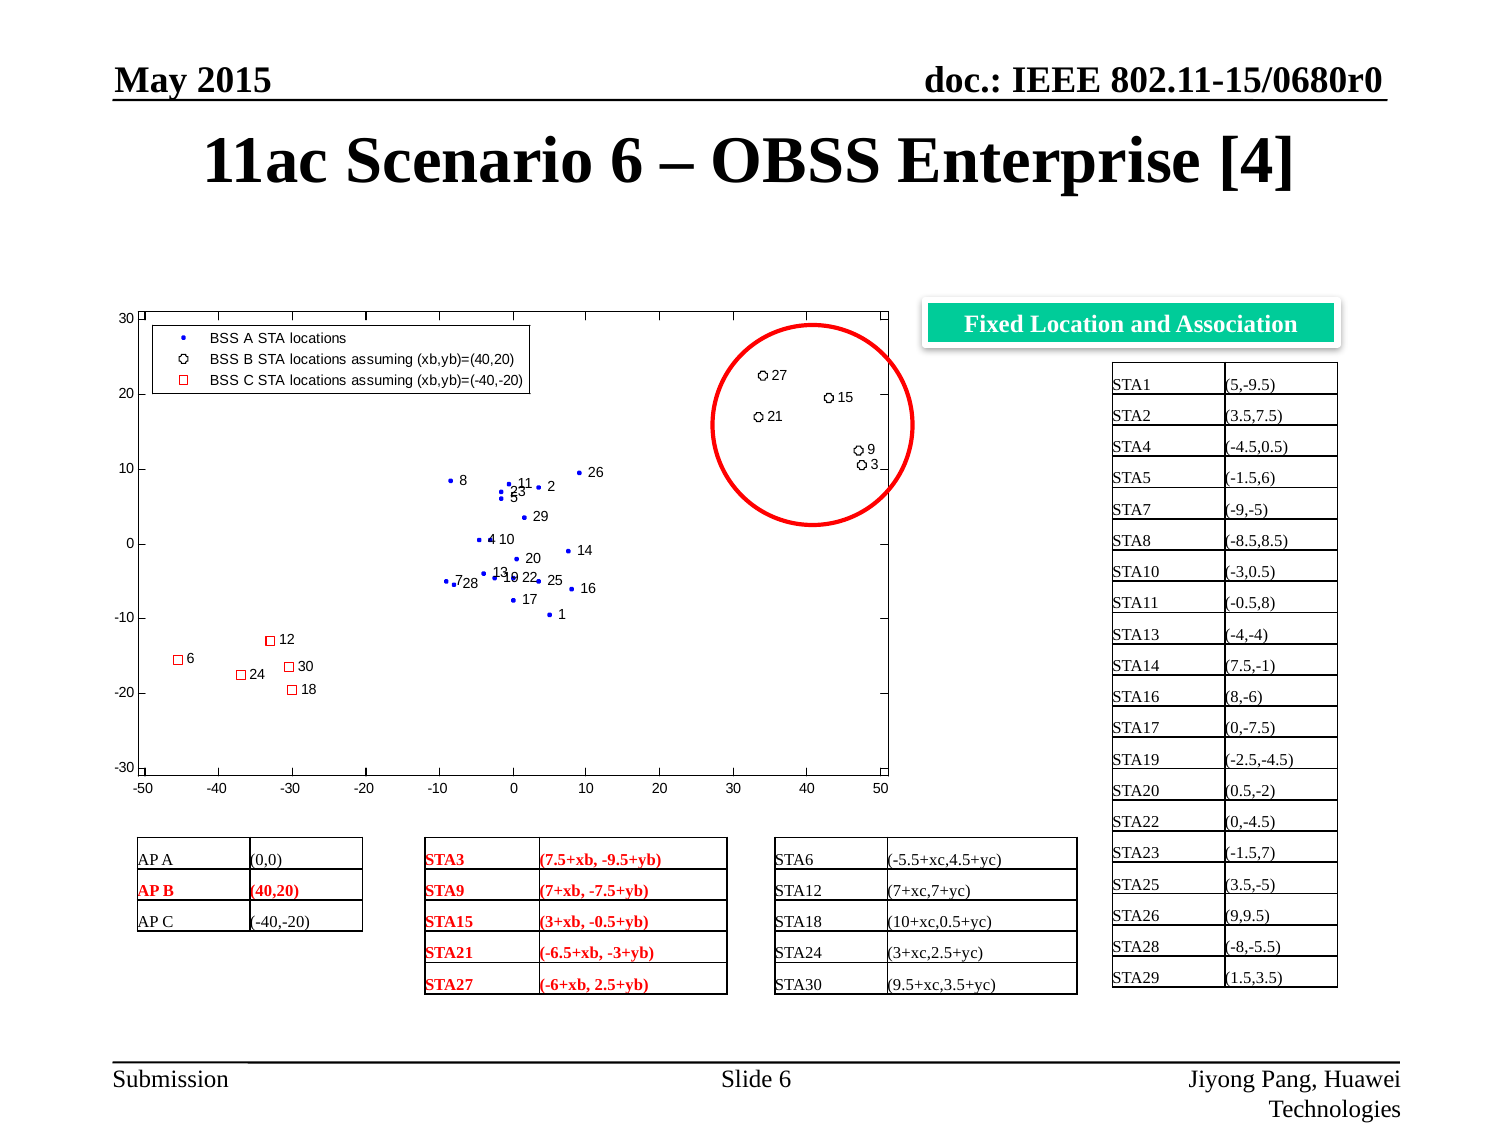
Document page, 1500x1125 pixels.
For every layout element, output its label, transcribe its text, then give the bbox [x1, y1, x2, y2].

table_cell STA17 [1113, 707, 1224, 736]
table_cell (7.5,-1) [1226, 645, 1337, 674]
table_cell STA23 [1113, 832, 1224, 861]
table_cell (7+xc,7+yc) [888, 870, 1076, 899]
table_cell STA9 [426, 870, 539, 899]
table_cell STA5 [1113, 457, 1224, 487]
table_cell STA7 [1113, 488, 1224, 518]
picture [87, 299, 907, 806]
table_header STA3 [426, 838, 539, 868]
table_cell AP C [138, 901, 249, 930]
table_cell STA4 [1113, 426, 1224, 455]
table_cell (8,-6) [1226, 676, 1337, 705]
table_cell (-8,-5.5) [1226, 926, 1337, 955]
table_header (0,0) [251, 838, 362, 868]
table_cell STA19 [1113, 738, 1224, 768]
table_cell STA21 [426, 932, 539, 962]
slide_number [114, 54, 274, 101]
title 11ac Scenario 6 – OBSS Enterprise [4] [112, 112, 1388, 201]
table_header STA1 [1113, 363, 1224, 393]
table_cell (-40,-20) [251, 901, 362, 930]
table_header (7.5+xb, ‑9.5+yb) [540, 838, 726, 868]
footer Jiyong Pang, Huawei Technologies [1088, 1061, 1402, 1093]
table_cell STA24 [776, 932, 887, 962]
table_cell STA25 [1113, 863, 1224, 893]
table_cell STA22 [1113, 801, 1224, 830]
table_cell (-9,-5) [1226, 488, 1337, 518]
table_cell STA11 [1113, 582, 1224, 612]
table_cell STA20 [1113, 769, 1224, 799]
table_cell (3.5,-5) [1226, 863, 1337, 893]
table_cell STA12 [776, 870, 887, 899]
table_cell STA15 [426, 901, 539, 930]
table_cell (10+xc,0.5+yc) [888, 901, 1076, 930]
table_cell STA2 [1113, 395, 1224, 424]
table_cell (3+xb, -0.5+yb) [540, 901, 726, 930]
table_cell STA16 [1113, 676, 1224, 705]
table_cell (0,-7.5) [1226, 707, 1337, 736]
table_cell (-4.5,0.5) [1226, 426, 1337, 455]
table_header (5,-9.5) [1226, 363, 1337, 393]
table_cell STA10 [1113, 551, 1224, 580]
table_cell (-1.5,6) [1226, 457, 1337, 487]
table_cell (‑6+xb, 2.5+yb) [540, 963, 726, 993]
table_cell (9.5+xc,3.5+yc) [888, 963, 1076, 993]
text_box Fixed Location and Association [922, 297, 1341, 348]
table_cell STA18 [776, 901, 887, 930]
table_cell (40,20) [251, 870, 362, 899]
table_cell (9,9.5) [1226, 894, 1337, 924]
table_cell STA29 [1113, 957, 1224, 986]
table_cell (3.5,7.5) [1226, 395, 1337, 424]
table_cell (7+xb, -7.5+yb) [540, 870, 726, 899]
table_cell (-2.5,-4.5) [1226, 738, 1337, 768]
table_cell STA27 [426, 963, 539, 993]
table_cell (1.5,3.5) [1226, 957, 1337, 986]
table_header (-5.5+xc,4.5+yc) [888, 838, 1076, 868]
table_cell AP B [138, 870, 249, 899]
table_cell STA13 [1113, 613, 1224, 643]
table_cell (-8.5,8.5) [1226, 520, 1337, 549]
table_cell STA26 [1113, 894, 1224, 924]
table_cell (3+xc,2.5+yc) [888, 932, 1076, 962]
table_cell (-6.5+xb, -3+yb) [540, 932, 726, 962]
table_cell STA14 [1113, 645, 1224, 674]
table_header AP A [138, 838, 249, 868]
table_cell (-3,0.5) [1226, 551, 1337, 580]
table_cell (0.5,-2) [1226, 769, 1337, 799]
table_cell (-0.5,8) [1226, 582, 1337, 612]
slide_number Slide 6 [712, 1061, 800, 1093]
table_header STA6 [776, 838, 887, 868]
table_cell STA30 [776, 963, 887, 993]
table_cell (0,-4.5) [1226, 801, 1337, 830]
table_cell STA8 [1113, 520, 1224, 549]
table_cell (-4,-4) [1226, 613, 1337, 643]
table_cell STA28 [1113, 926, 1224, 955]
table_cell (-1.5,7) [1226, 832, 1337, 861]
